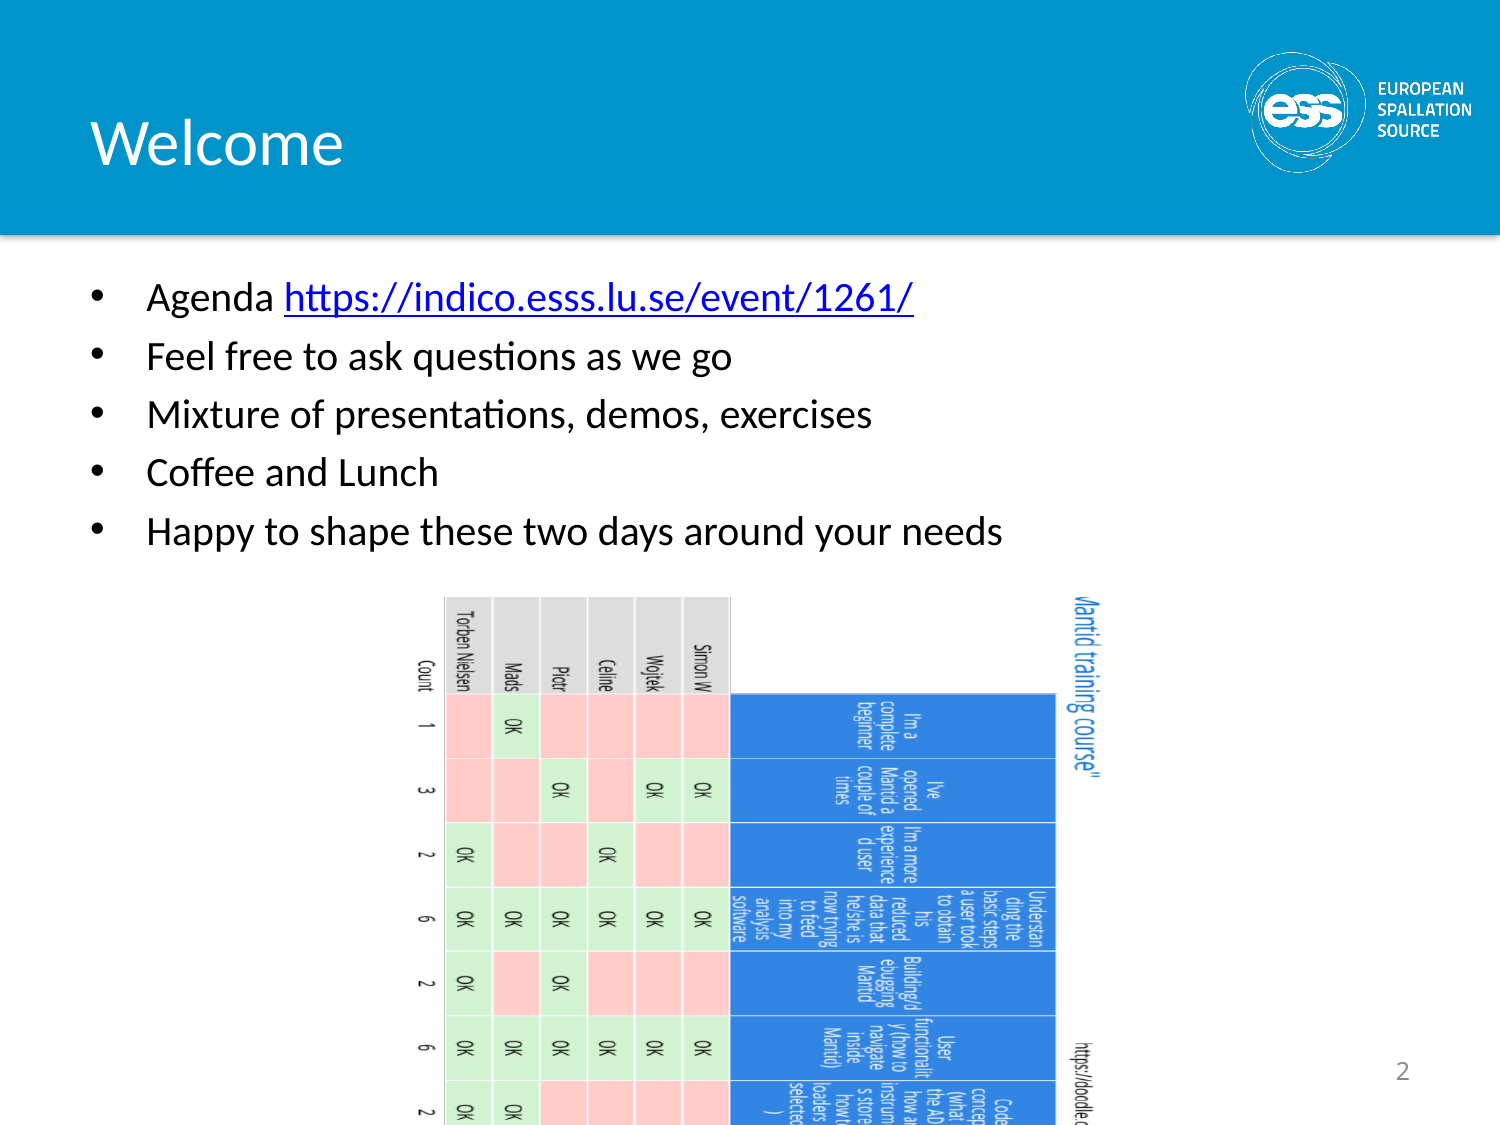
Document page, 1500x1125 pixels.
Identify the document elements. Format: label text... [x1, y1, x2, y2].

title Welcome [75, 45, 1247, 233]
picture [1409, 104, 1415, 115]
picture [1423, 83, 1430, 94]
picture [1418, 104, 1423, 115]
picture [1454, 83, 1458, 94]
picture [394, 515, 1106, 1125]
picture [1436, 104, 1444, 115]
picture [1379, 83, 1385, 94]
picture [1389, 104, 1393, 115]
picture [1400, 83, 1407, 94]
picture [1422, 125, 1428, 134]
picture [1398, 109, 1406, 115]
slide_number 2 [1110, 1042, 1425, 1103]
picture [1443, 86, 1450, 93]
picture [1264, 94, 1342, 127]
list Agenda https://indico.esss.lu.se/event/1261/ Feel free to ask questions as we go Mixture of presentations, demos, exercises Coffee and Lunch Happy to shape these two days around your needs [75, 262, 1425, 1005]
picture [1432, 125, 1438, 136]
